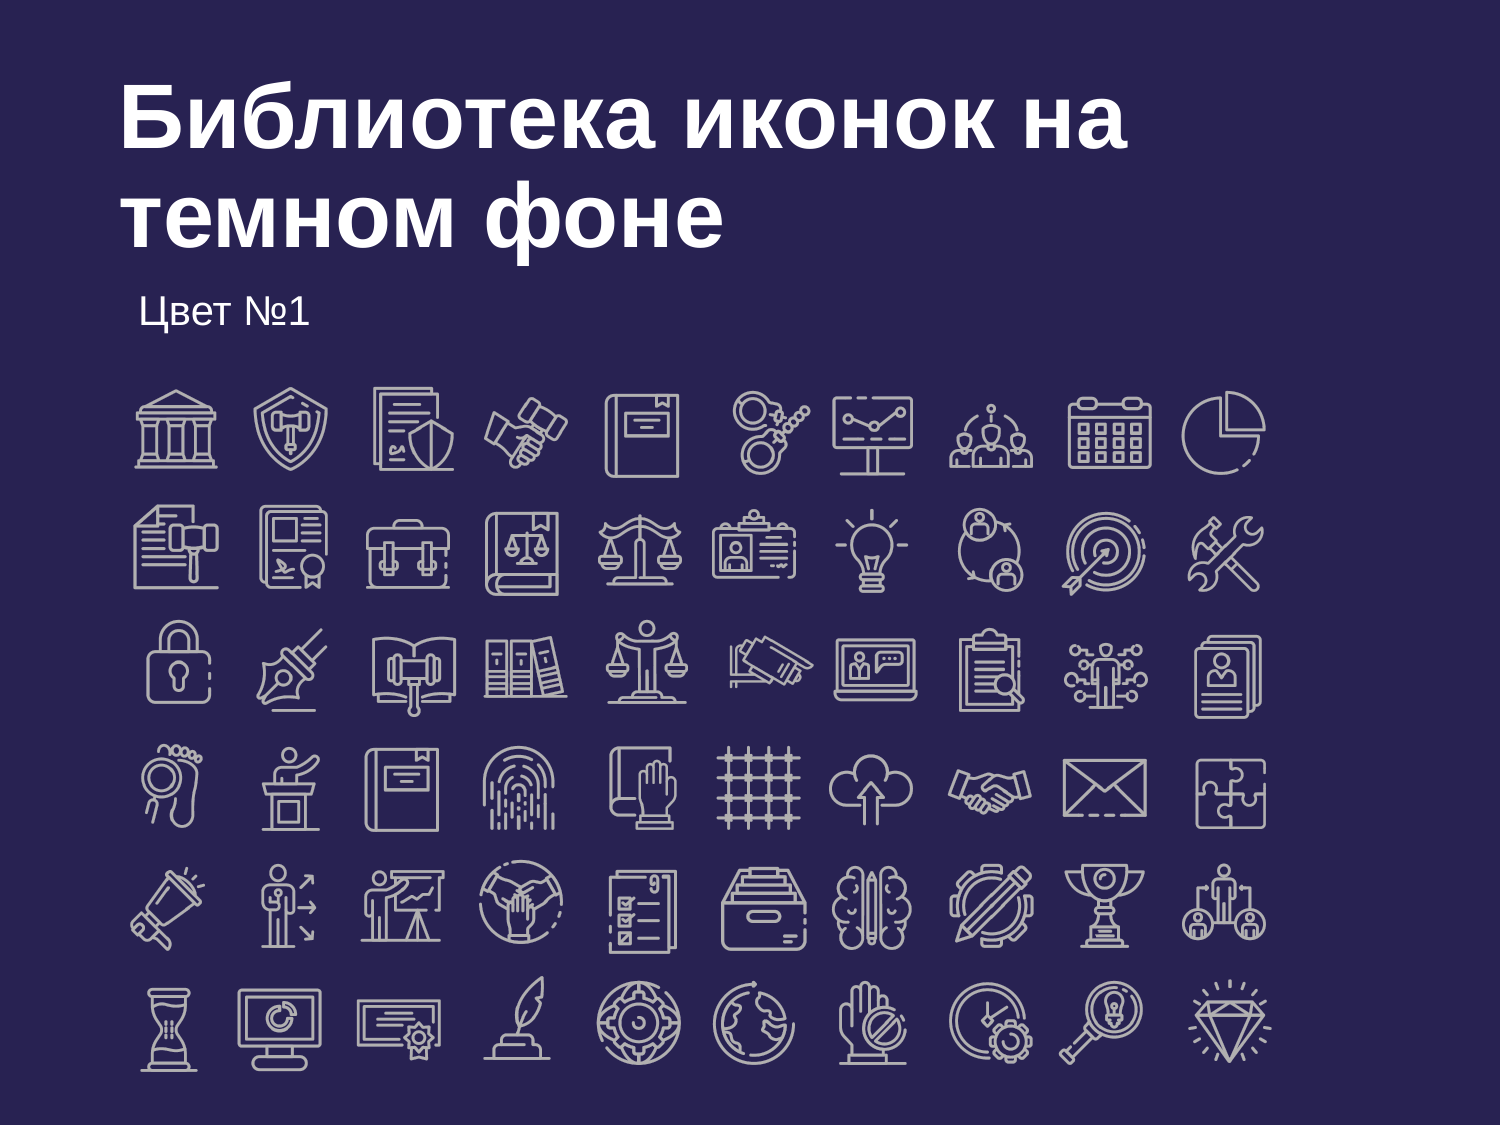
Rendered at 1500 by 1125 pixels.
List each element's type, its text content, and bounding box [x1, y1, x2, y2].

title Библиотека иконок на темном фоне [103, 59, 1397, 278]
text_box Цвет №1 [123, 276, 1334, 342]
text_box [123, 384, 1275, 1074]
